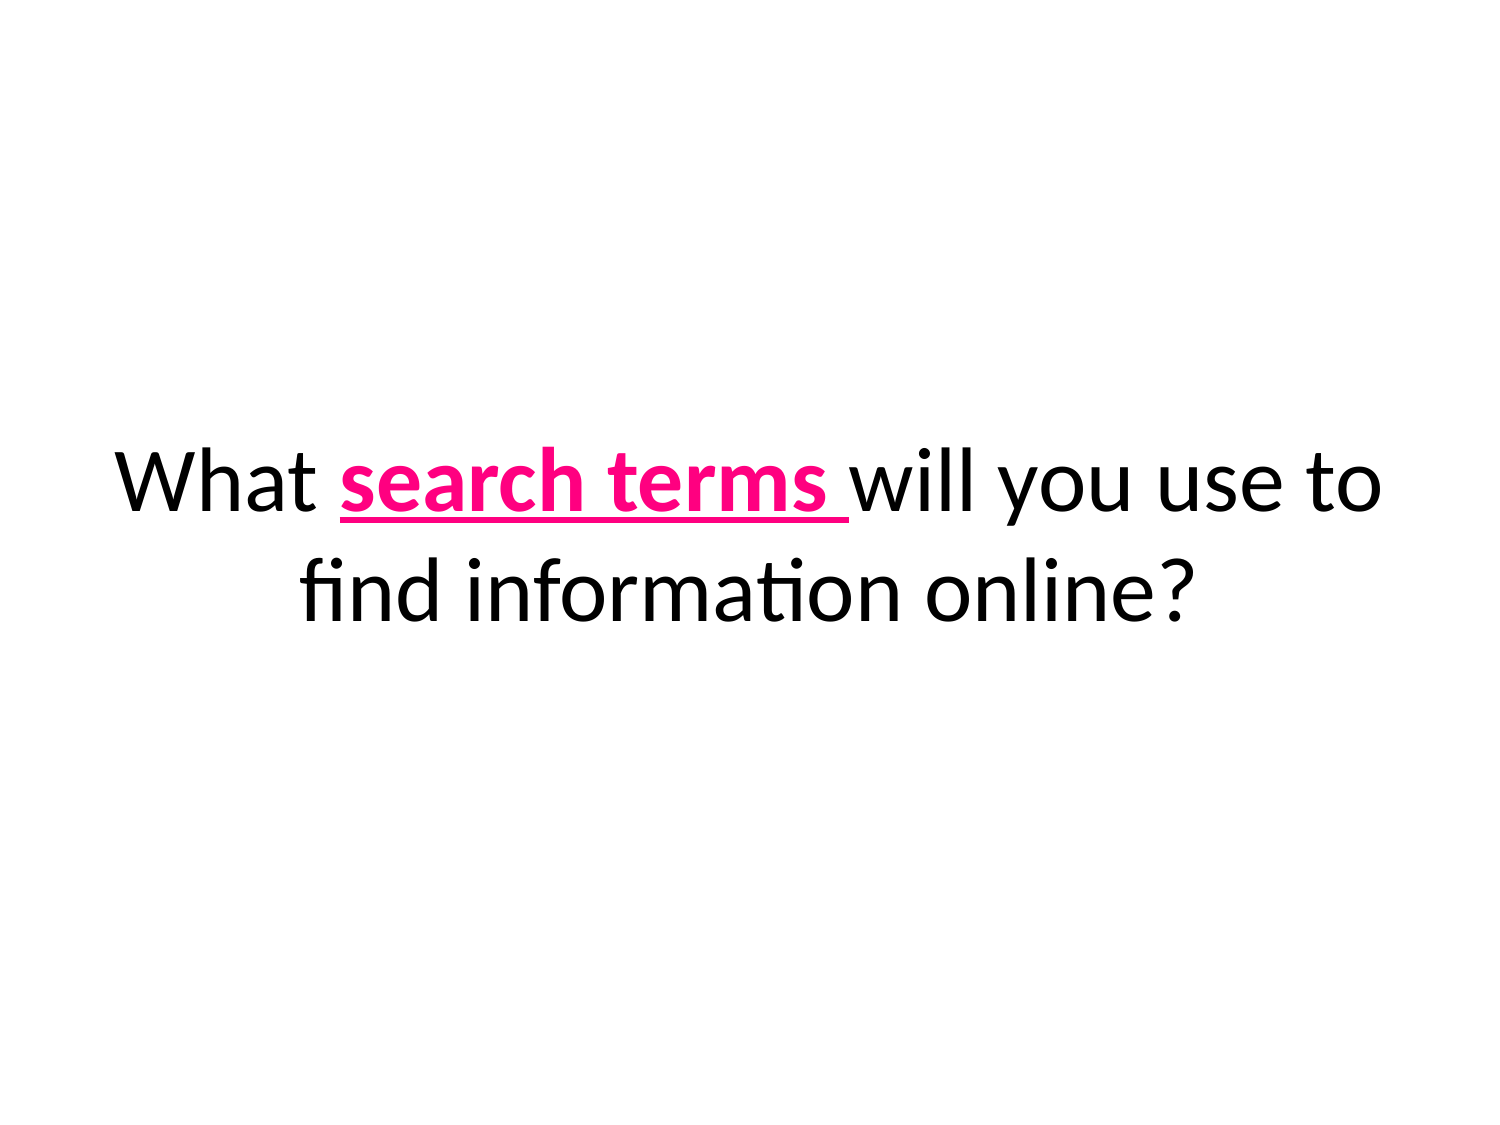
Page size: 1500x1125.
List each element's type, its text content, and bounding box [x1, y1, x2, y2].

title What search terms will you use to find information online? [75, 360, 1425, 699]
